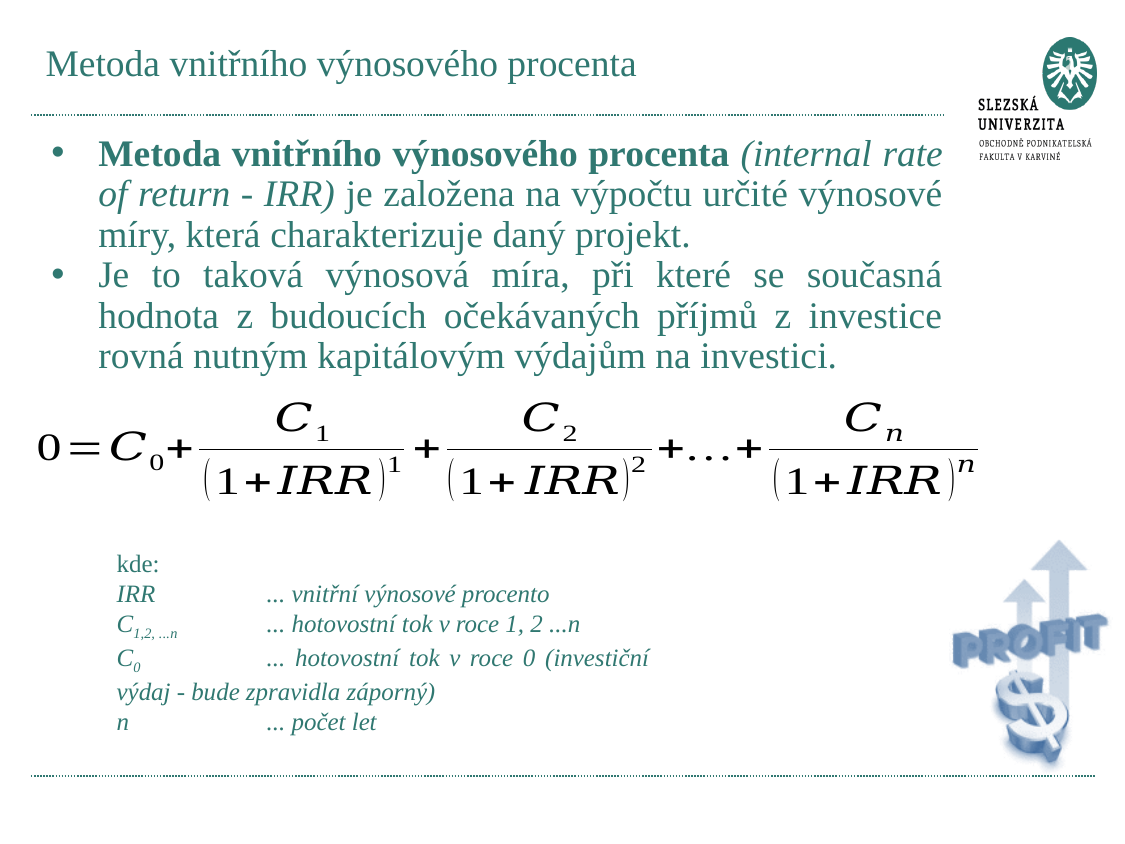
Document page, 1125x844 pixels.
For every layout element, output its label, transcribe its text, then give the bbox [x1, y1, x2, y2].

title Metoda vnitřního výnosového procenta [30, 32, 764, 116]
text_box Metoda vnitřního výnosového procenta (internal rate of return - IRR) je založena na výpočtu určité výnosové míry, která charakterizuje daný projekt. Je to taková výnosová míra, při které se současná hodnota z budoucích očekávaných příjmů z investice rovná nutným kapitálovým výdajům na investici. [36, 126, 958, 465]
picture [978, 37, 1097, 160]
picture [949, 539, 1113, 775]
text_box kde: IRR ... vnitřní výnosové procento C1,2, ...n ... hotovostní tok v roce 1, 2 ...n C0 ... hotovostní tok v roce 0 (investiční výdaj - bude zpravidla záporný) n ... počet let [101, 539, 665, 743]
